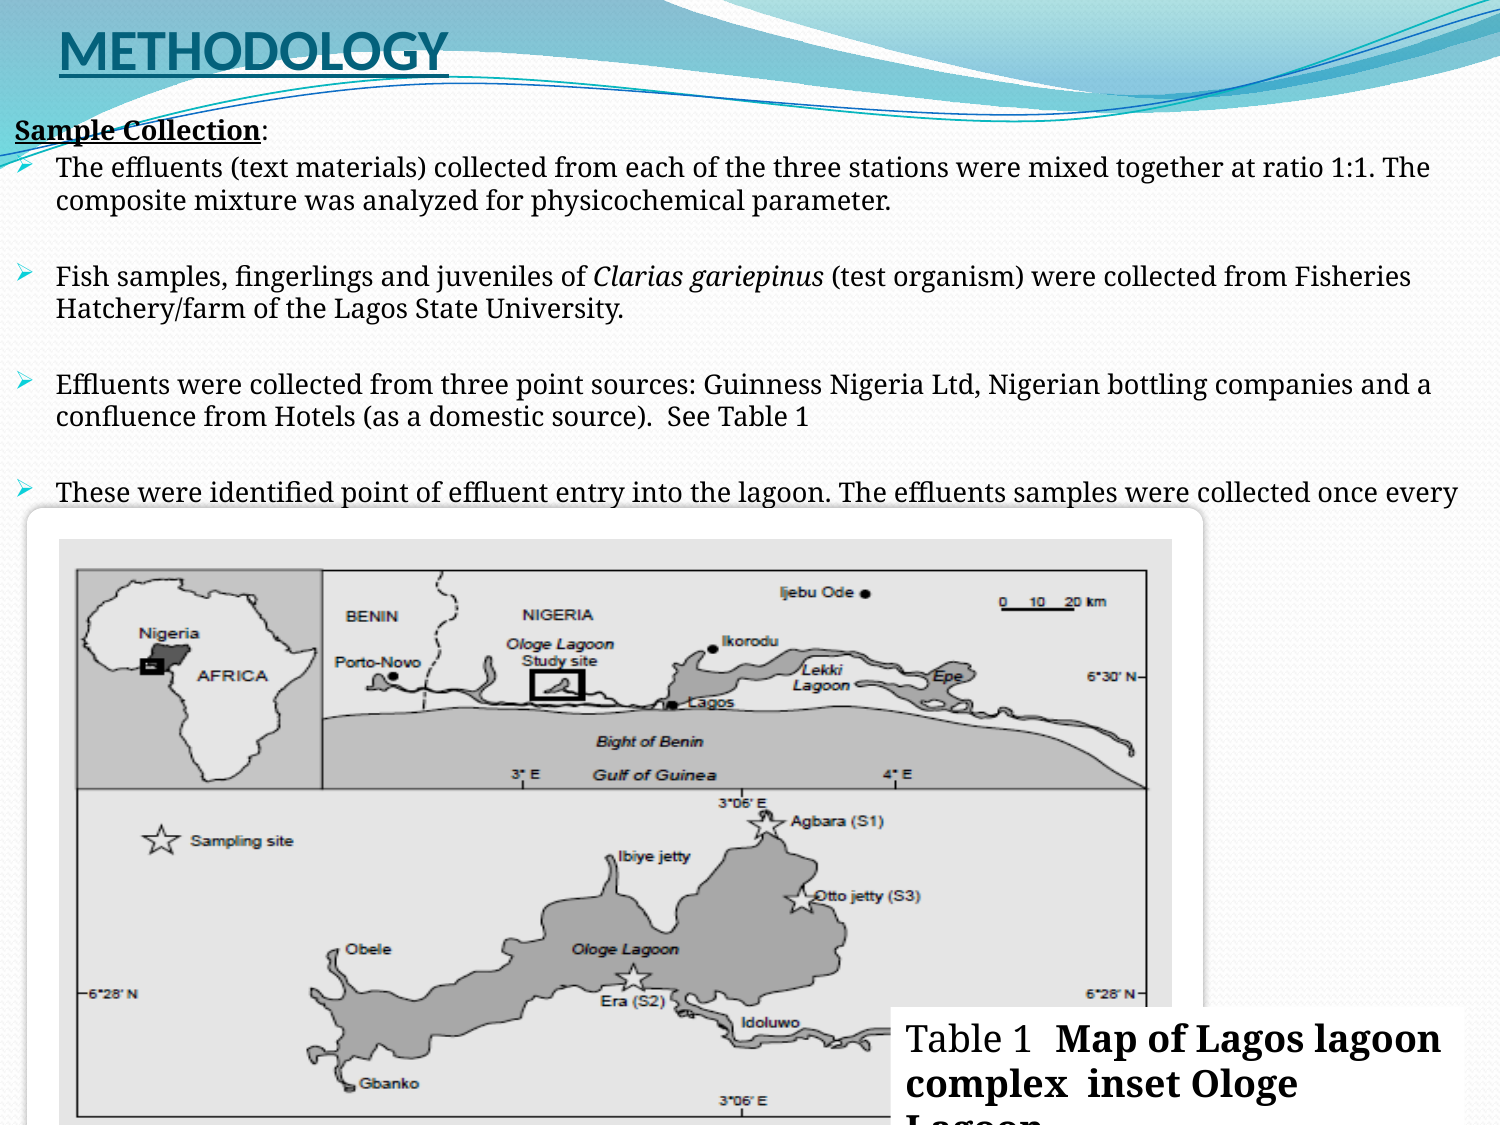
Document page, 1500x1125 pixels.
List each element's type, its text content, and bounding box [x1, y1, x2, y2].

title METHODOLOGY [58, 0, 1409, 82]
text_box Table 1 Map of Lagos lagoon complex inset Ologe Lagoon Source: Adeboyejo, et al, (2011). [1179, 1007, 1465, 1125]
picture [58, 538, 1173, 1125]
list Sample Collection: The effluents (text materials) collected from each of the three stations were mixed together at ratio 1:1. The composite mixture was analyzed for physicochemical parameter. Fish samples, fingerlings and juveniles of Clarias gariepinus (test organism) were collected from Fisheries Hatchery/farm of the Lagos State University. Effluents were collected from three point sources: Guinness Nigeria Ltd, Nigerian bottling companies and a confluence from Hotels (as a domestic source). See Table 1 These were identified point of effluent entry into the lagoon. The effluents samples were collected once every month. [0, 105, 1500, 551]
